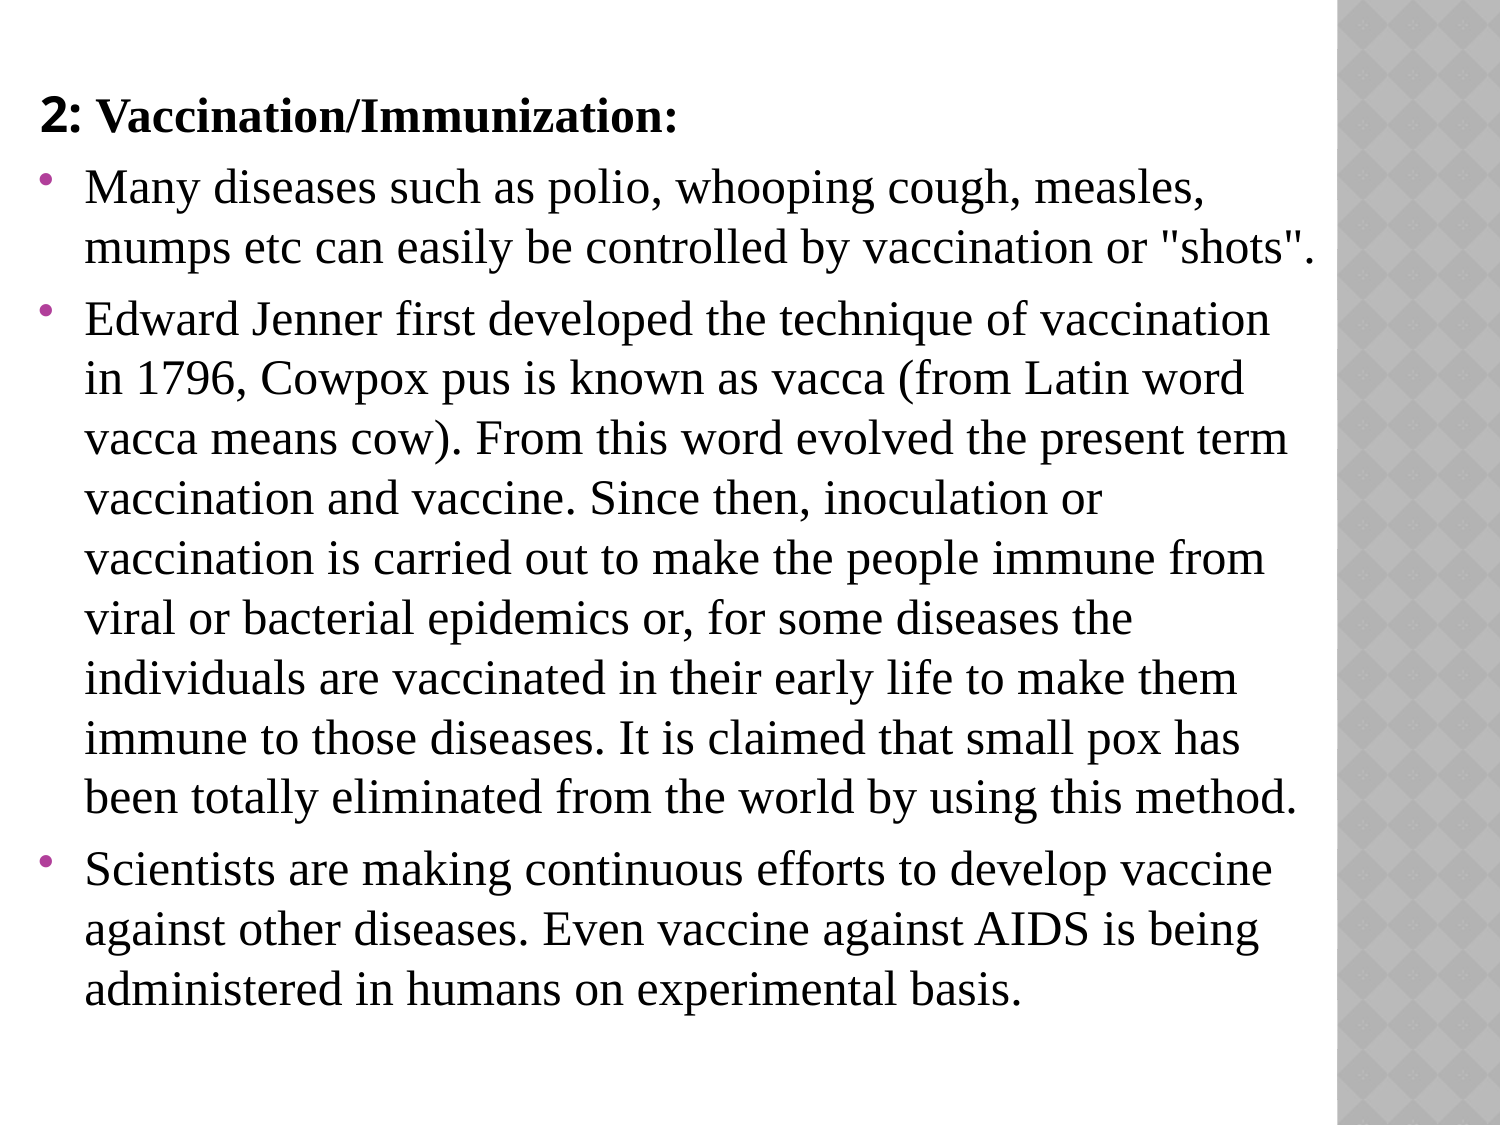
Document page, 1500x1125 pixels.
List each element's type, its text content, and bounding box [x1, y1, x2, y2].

list 2: Vaccination/Immunization: Many diseases such as polio, whooping cough, measles, mumps etc can easily be controlled by vaccination or "shots". Edward Jenner first developed the technique of vaccination in 1796, Cowpox pus is known as vacca (from Latin word vacca means cow). From this word evolved the present term vaccination and vaccine. Since then, inoculation or vaccination is carried out to make the people immune from viral or bacterial epidemics or, for some diseases the individuals are vaccinated in their early life to make them immune to those diseases. It is claimed that small pox has been totally eliminated from the world by using this method. Scientists are making continuous efforts to develop vaccine against other diseases. Even vaccine against AIDS is being administered in humans on experimental basis. [24, 75, 1338, 1100]
